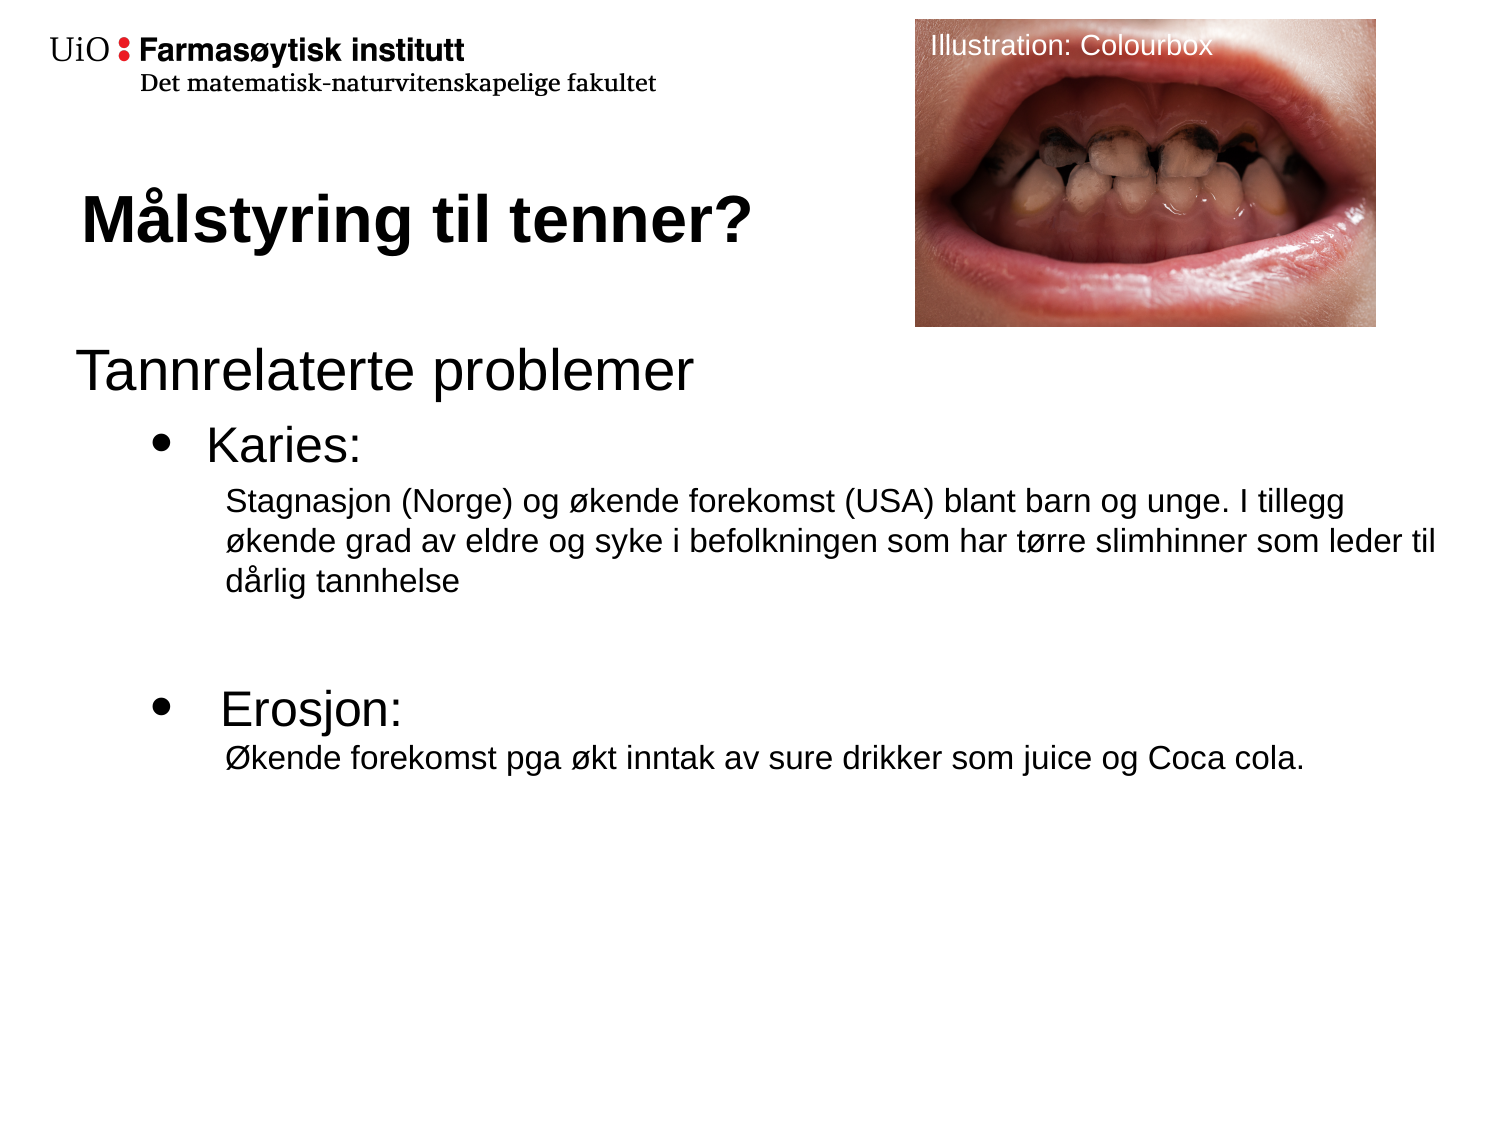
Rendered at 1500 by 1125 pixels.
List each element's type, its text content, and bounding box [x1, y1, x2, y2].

title Målstyring til tenner? [66, 162, 910, 324]
list Tannrelaterte problemer Karies: Stagnasjon (Norge) og økende forekomst (USA) blant barn og unge. I tillegg økende grad av eldre og syke i befolkningen som har tørre slimhinner som leder til dårlig tannhelse [60, 324, 1455, 916]
picture [915, 18, 1377, 327]
picture [50, 37, 656, 125]
text_box Erosjon: Økende forekomst pga økt inntak av sure drikker som juice og Coca cola. [60, 668, 1419, 834]
